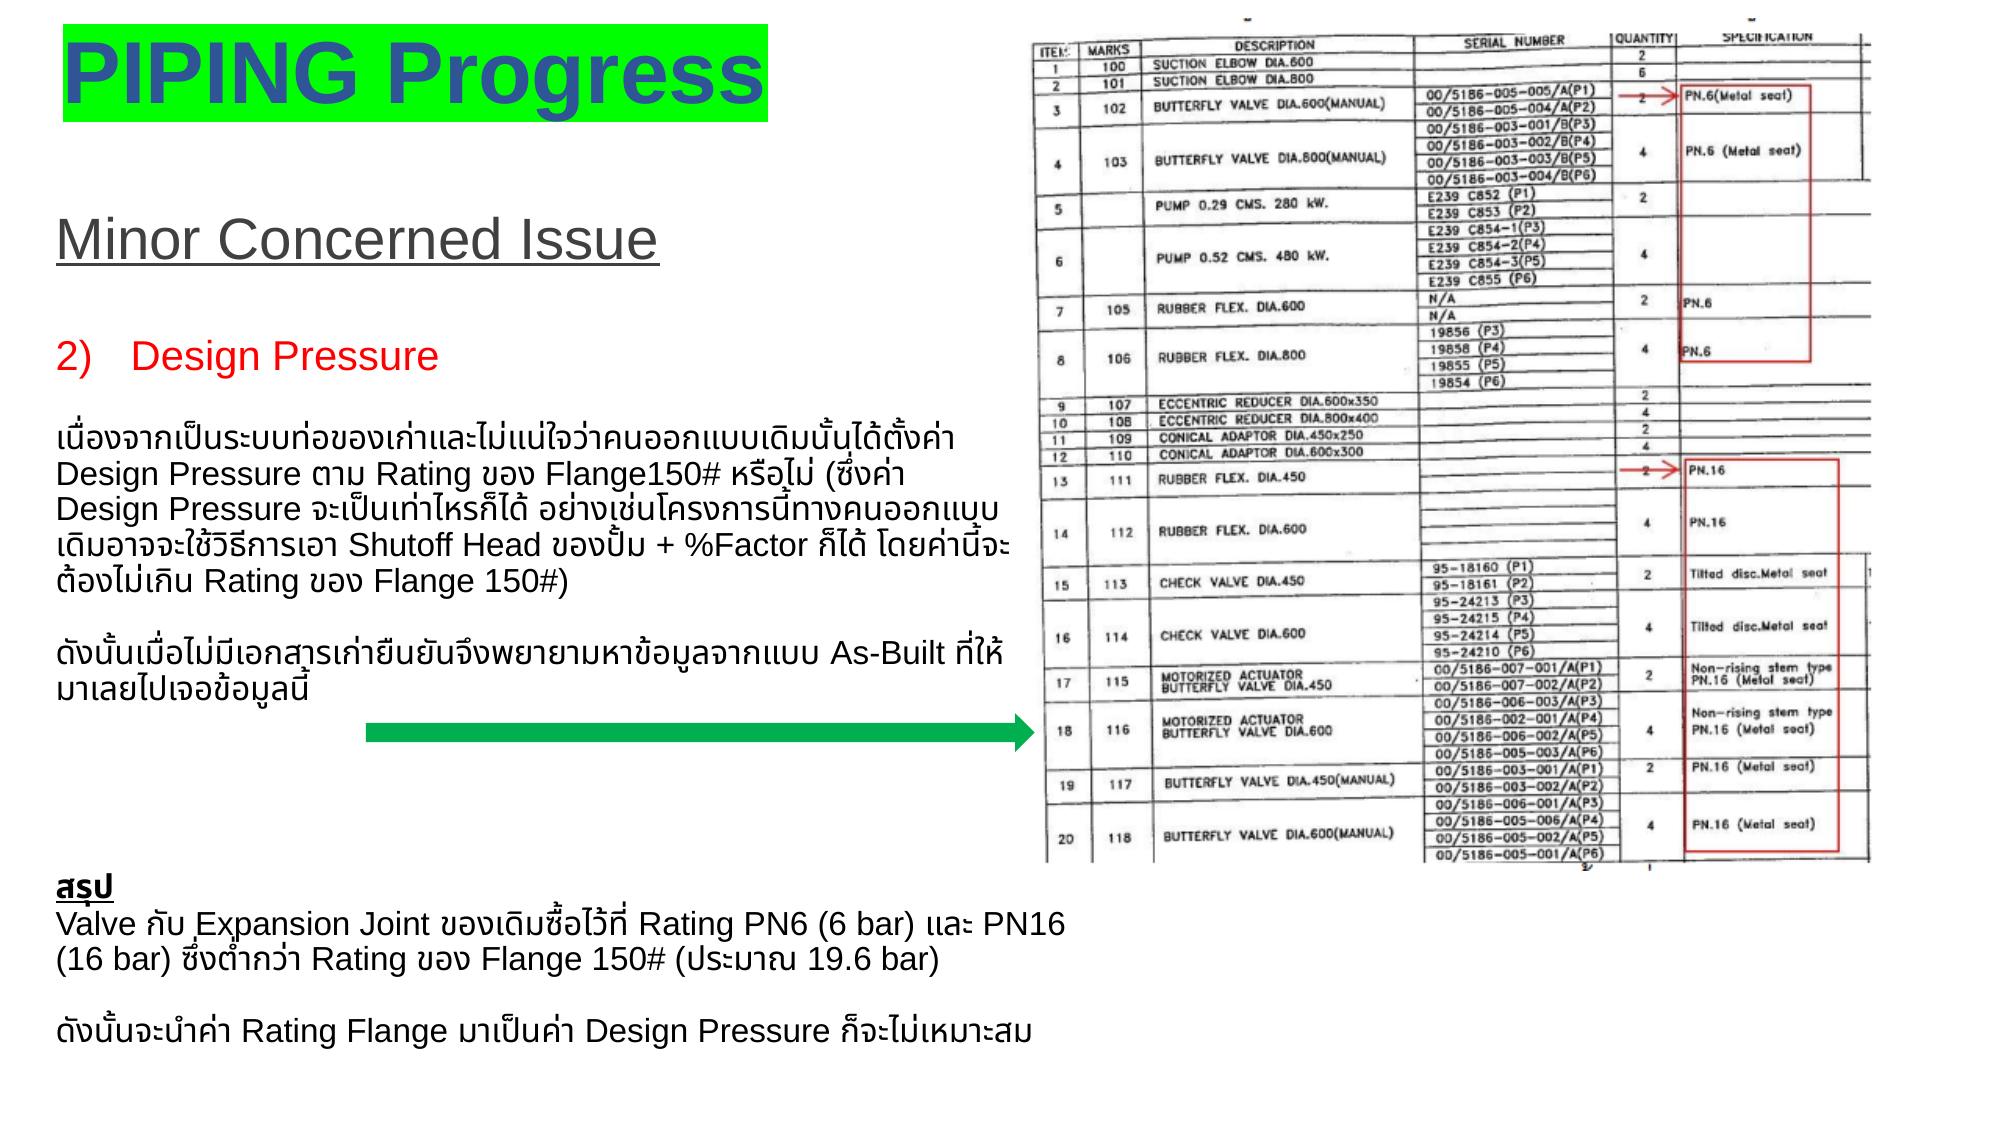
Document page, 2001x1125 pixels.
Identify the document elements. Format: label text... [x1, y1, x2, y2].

text_box PIPING Progress [48, 18, 1022, 201]
text_box [365, 713, 1022, 753]
text_box สรุป Valve กับ Expansion Joint ของเดิมซื้อไว้ที่ Rating PN6 (6 bar) และ PN16 (16 bar) ซึ่งต่ำกว่า Rating ของ Flange 150# (ประมาณ 19.6 bar) ดังนั้นจะนำค่า Rating Flange มาเป็นค่า Design Pressure ก็จะไม่เหมาะสม [48, 862, 1085, 1103]
picture [1022, 18, 1876, 871]
text_box Minor Concerned Issue Design Pressure เนื่องจากเป็นระบบท่อของเก่าและไม่แน่ใจว่าคนออกแบบเดิมนั้นได้ตั้งค่า Design Pressure ตาม Rating ของ Flange150# หรือไม่ (ซึ่งค่า Design Pressure จะเป็นเท่าไหรก็ได้ อย่างเช่นโครงการนี้ทางคนออกแบบเดิมอาจจะใช้วิธีการเอา Shutoff Head ของปั้ม + %Factor ก็ได้ โดยค่านี้จะต้องไม่เกิน Rating ของ Flange 150#) ดังนั้นเมื่อไม่มีเอกสารเก่ายืนยันจึงพยายามหาข้อมูลจากแบบ As-Built ที่ให้มาเลยไปเจอข้อมูลนี้ [48, 201, 1022, 761]
